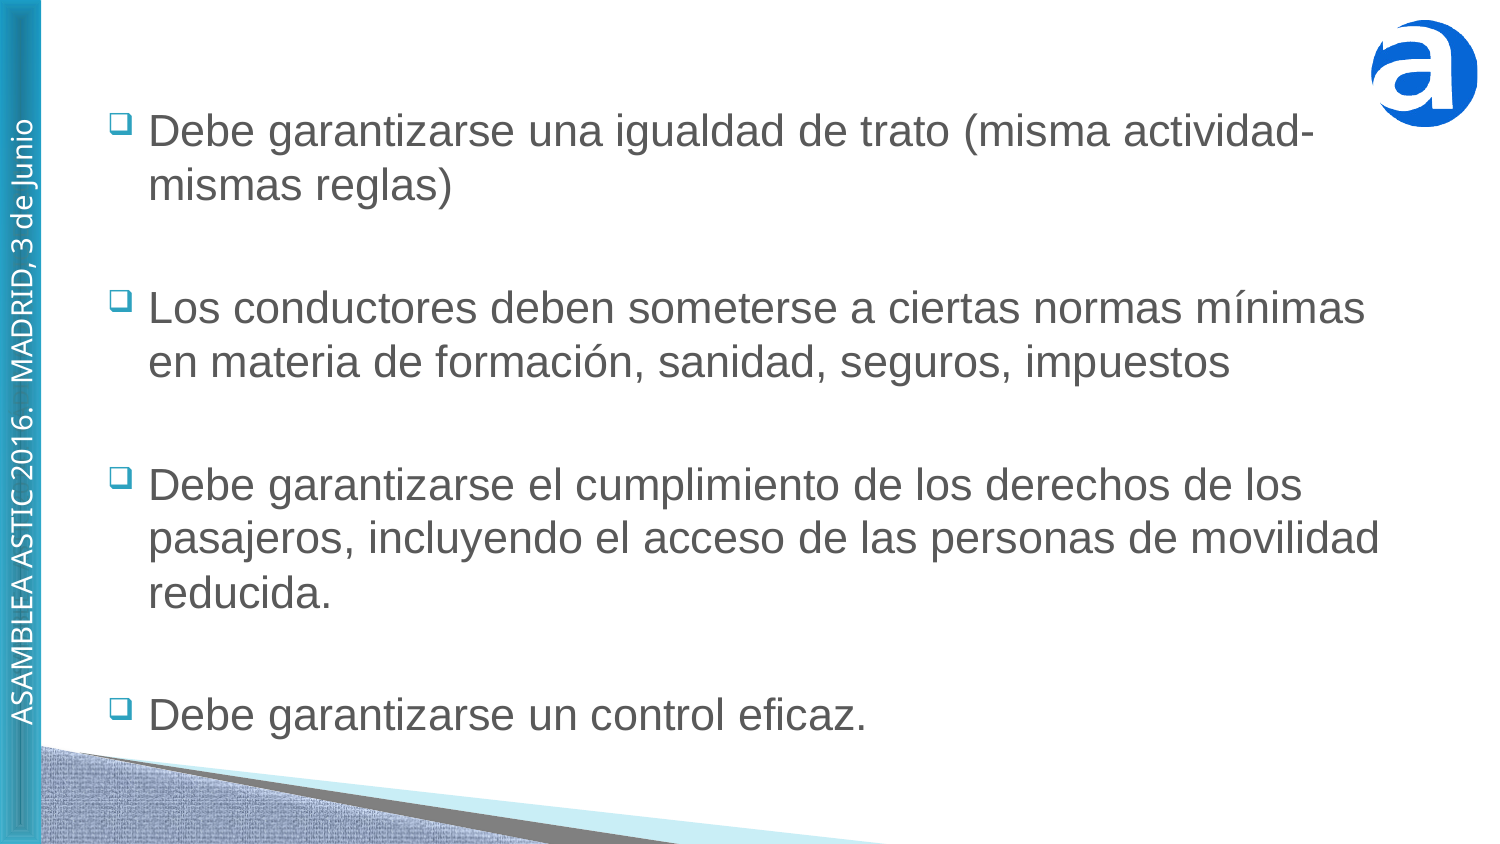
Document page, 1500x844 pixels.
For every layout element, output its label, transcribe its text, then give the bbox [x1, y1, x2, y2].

list Debe garantizarse una igualdad de trato (misma actividad-mismas reglas) Los conductores deben someterse a ciertas normas mínimas en materia de formación, sanidad, seguros, impuestos Debe garantizarse el cumplimiento de los derechos de los pasajeros, incluyendo el acceso de las personas de movilidad reducida. Debe garantizarse un control eficaz. [75, 94, 1425, 754]
picture [1371, 20, 1478, 127]
